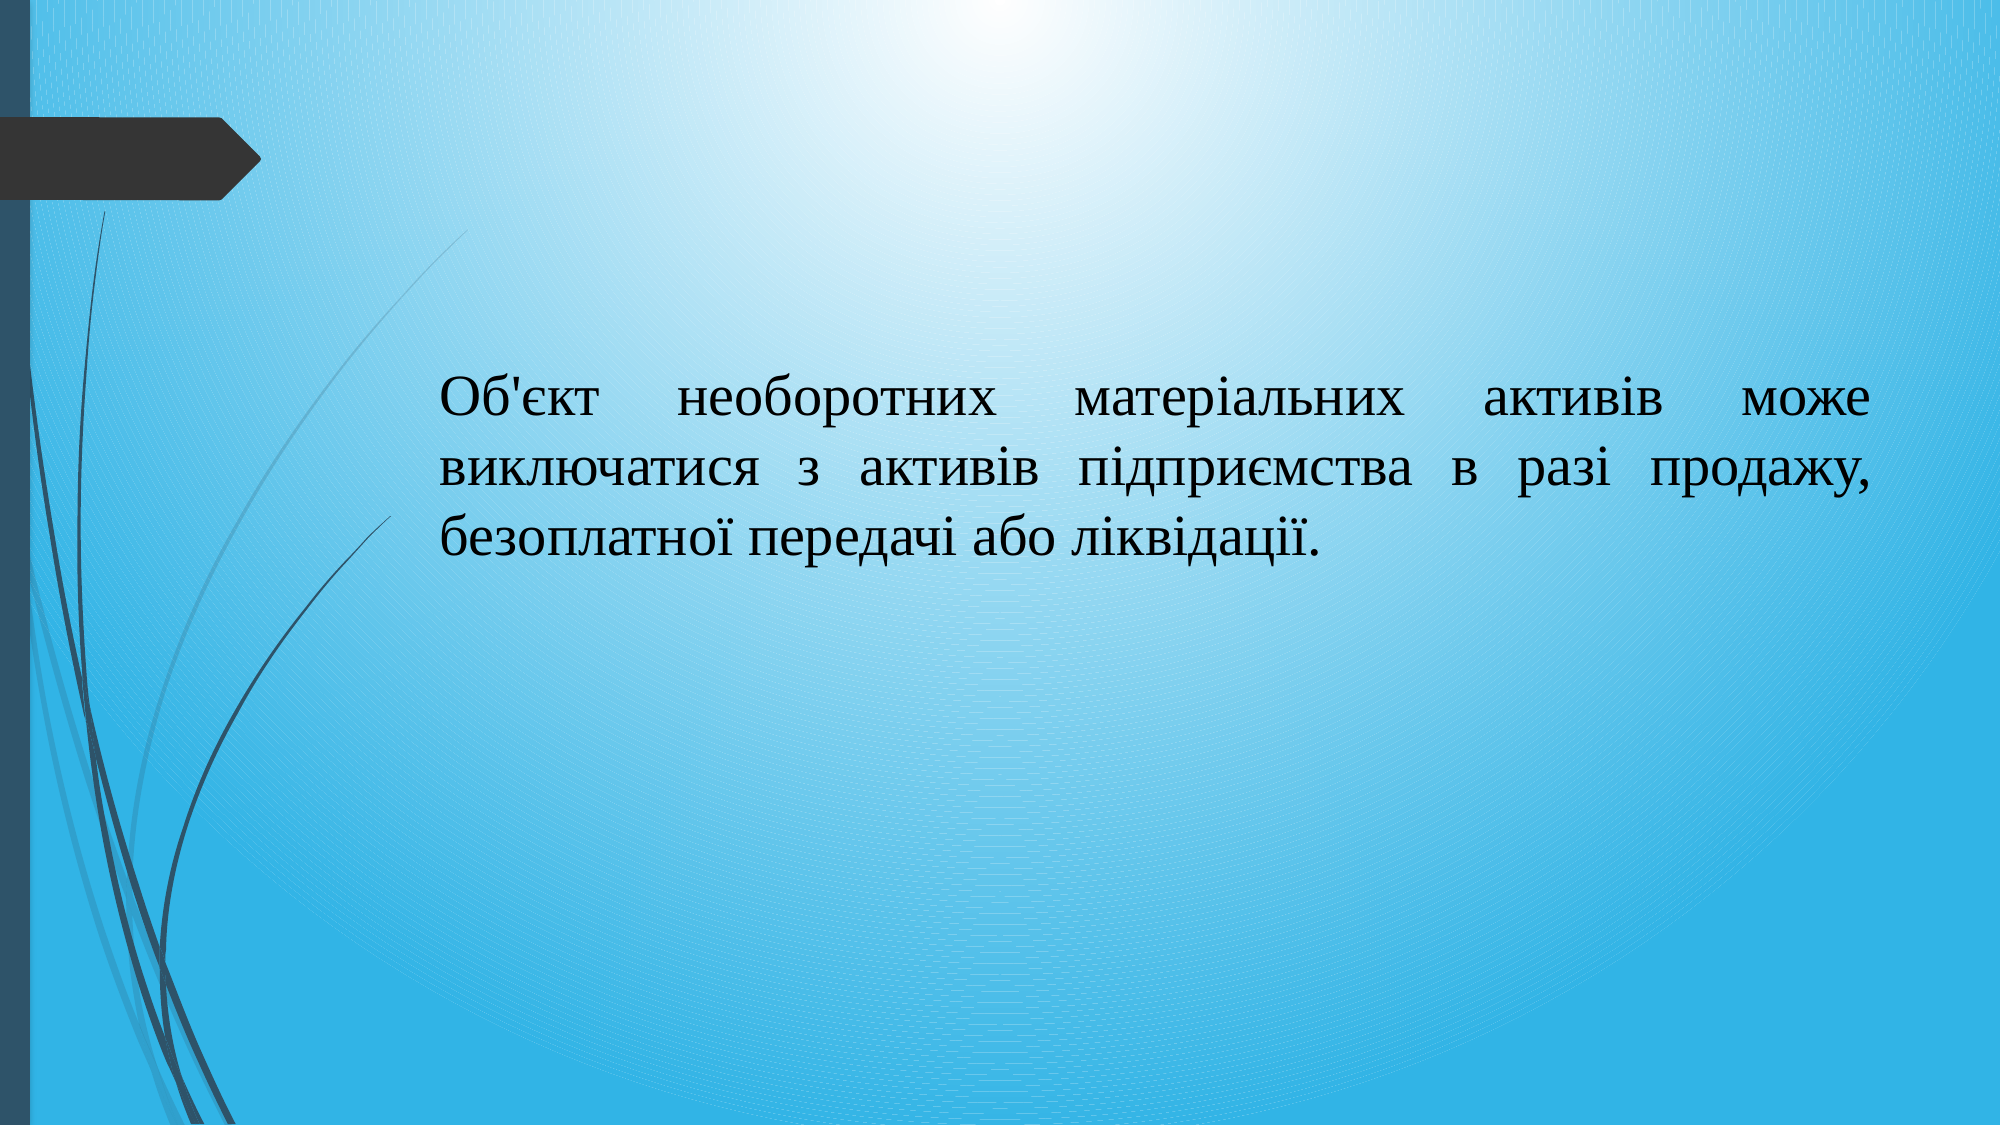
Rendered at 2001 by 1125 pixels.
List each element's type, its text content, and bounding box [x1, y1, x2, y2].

list Об'єкт необоротних матеріальних активів може виключатися з активів підприємства в разі продажу, безоплатної передачі або ліквідації. [424, 350, 1888, 970]
